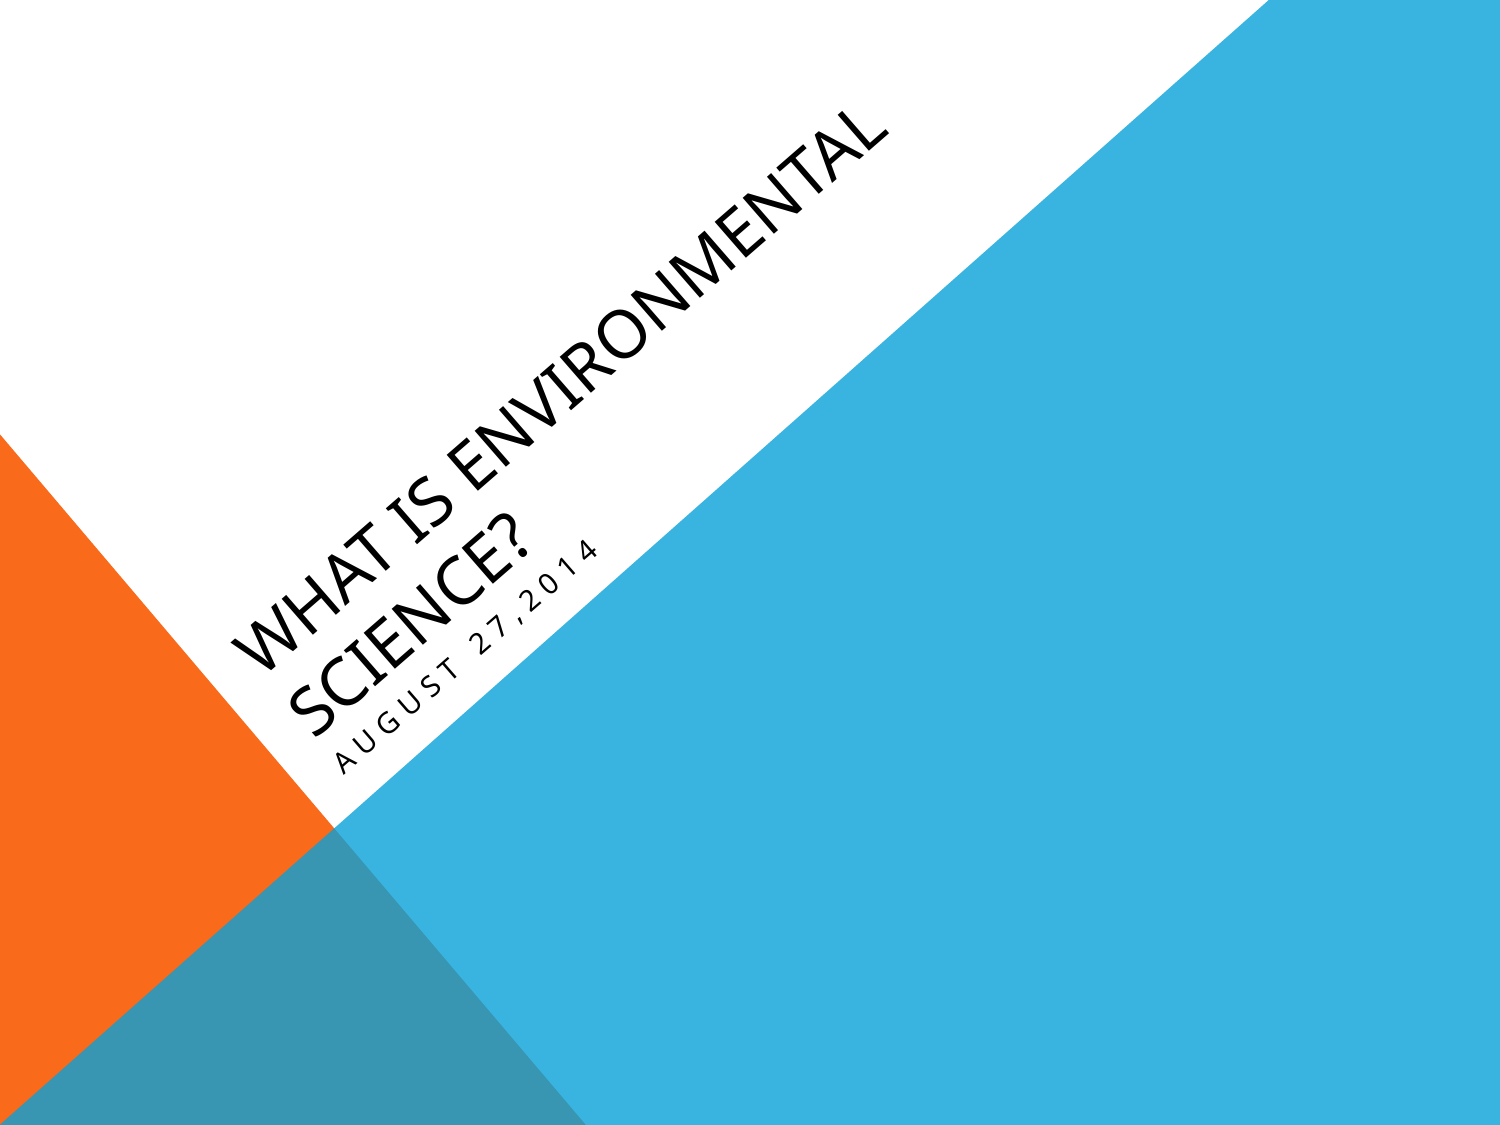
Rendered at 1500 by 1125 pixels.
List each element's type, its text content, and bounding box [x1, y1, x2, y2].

subtitle August 27,2014 [312, 61, 1154, 804]
title What is environmental Science? [182, 4, 1012, 761]
